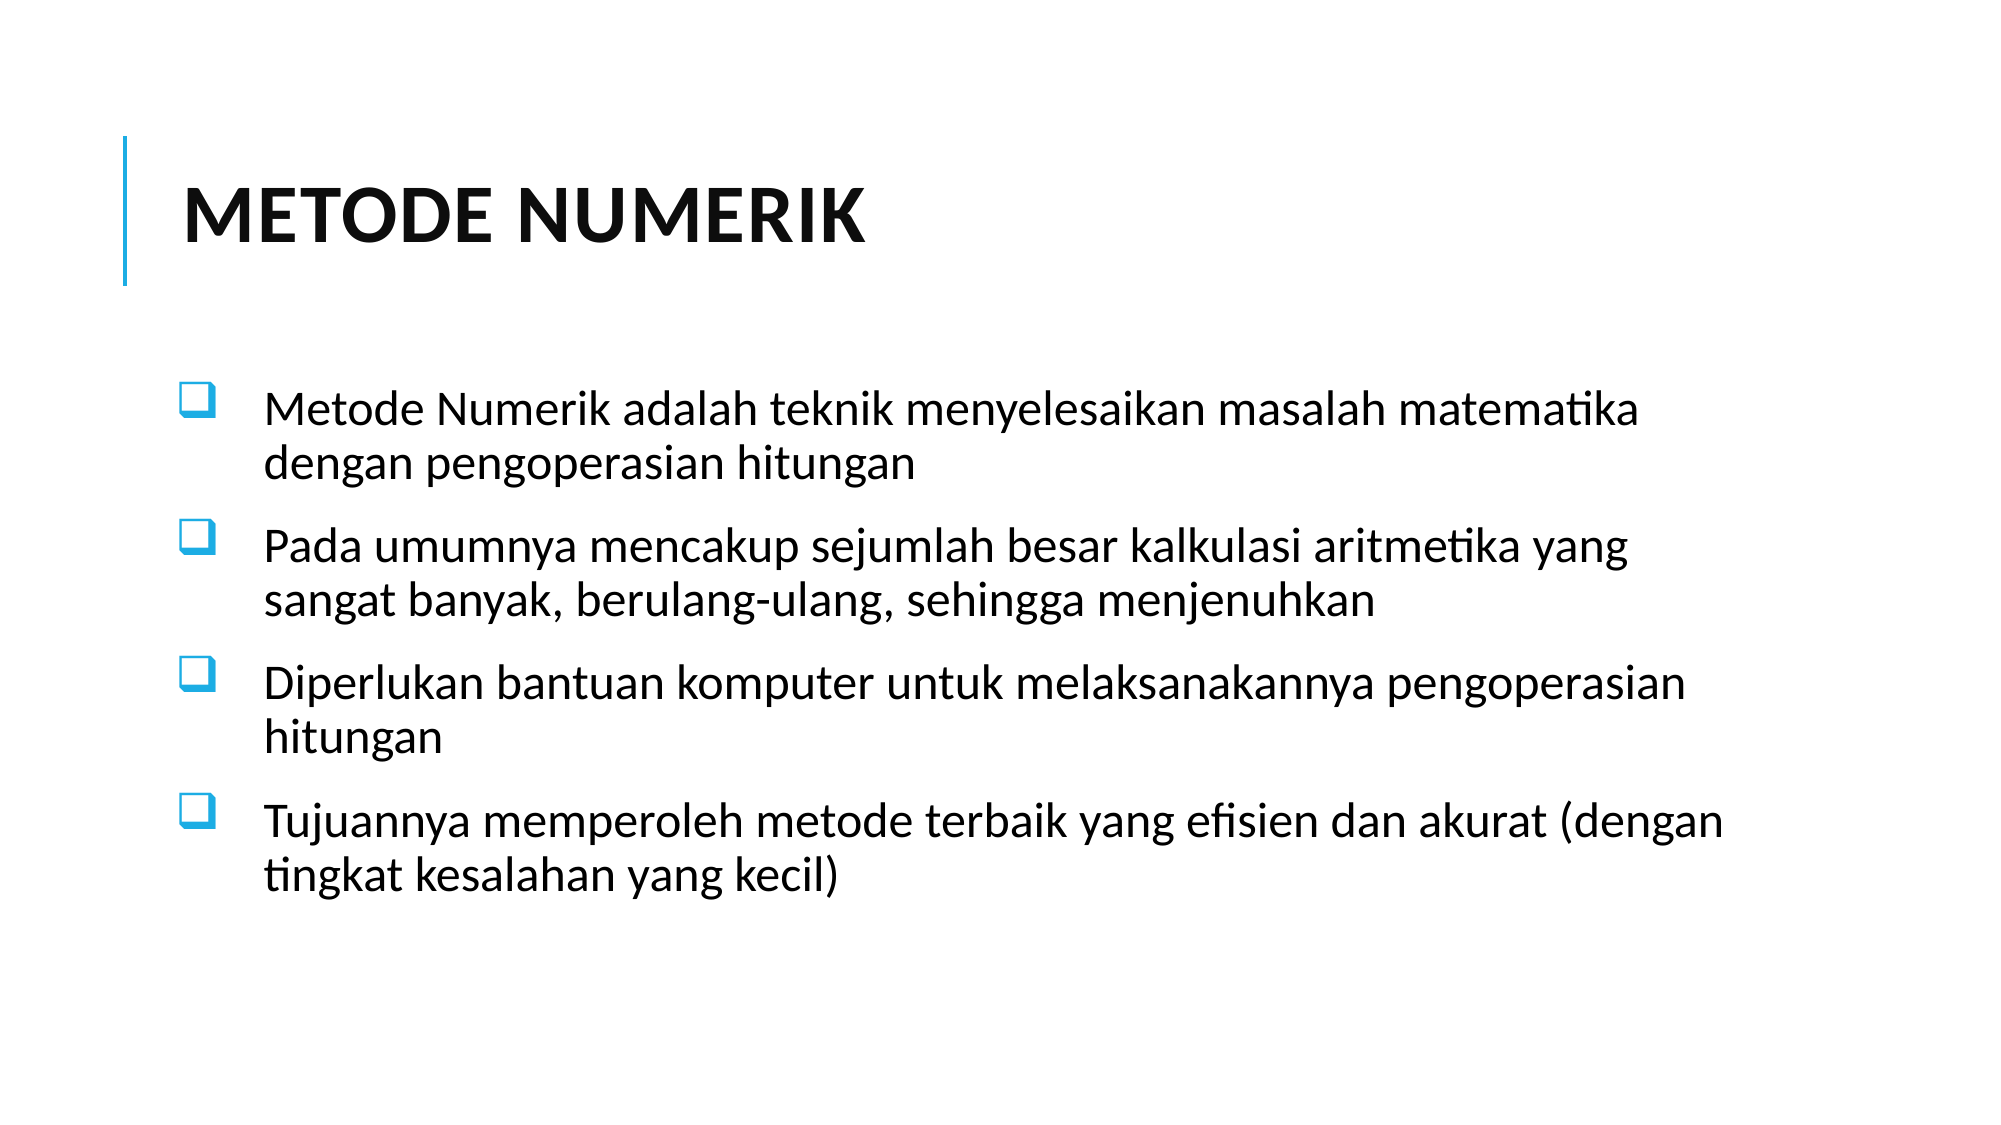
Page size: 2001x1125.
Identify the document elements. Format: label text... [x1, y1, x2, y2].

title Metode numerik [168, 96, 1763, 342]
list Metode Numerik adalah teknik menyelesaikan masalah matematika dengan pengoperasian hitungan Pada umumnya mencakup sejumlah besar kalkulasi aritmetika yang sangat banyak, berulang-ulang, sehingga menjenuhkan Diperlukan bantuan komputer untuk melaksanakannya pengoperasian hitungan Tujuannya memperoleh metode terbaik yang efisien dan akurat (dengan tingkat kesalahan yang kecil) [168, 375, 1763, 1035]
